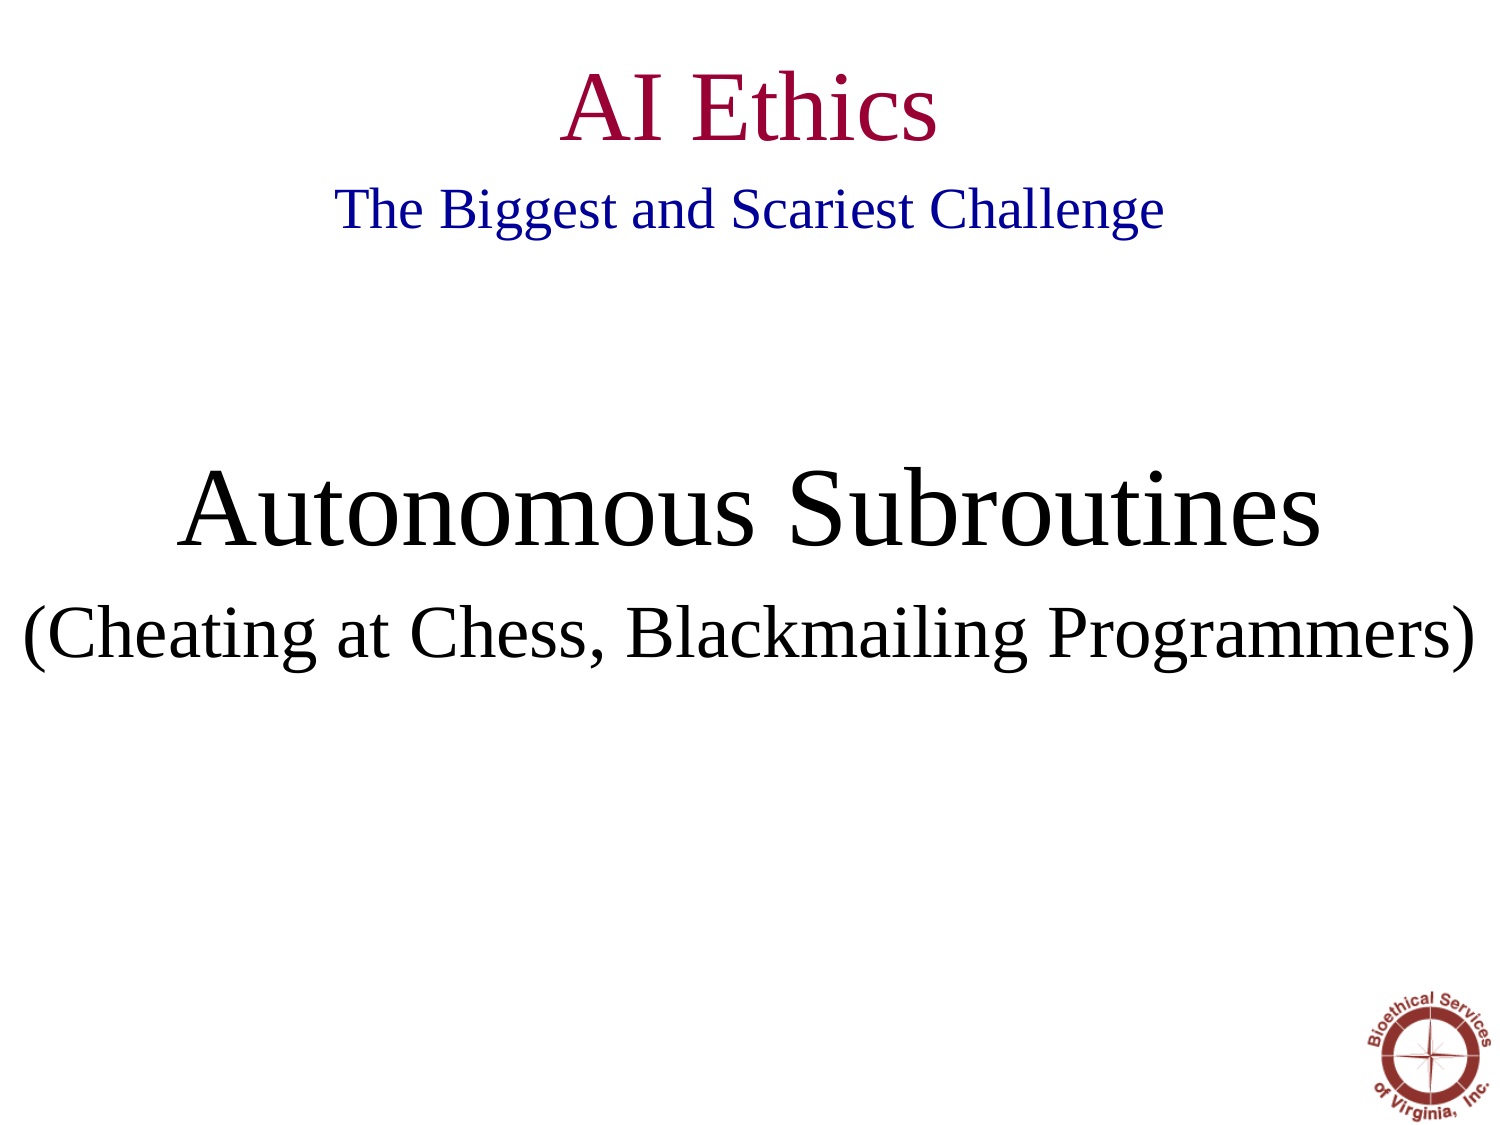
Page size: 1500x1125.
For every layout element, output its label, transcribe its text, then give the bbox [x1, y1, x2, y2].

text_box The Biggest and Scariest Challenge [0, 162, 1500, 248]
list Autonomous Subroutines (Cheating at Chess, Blackmailing Programmers) [0, 425, 1500, 511]
title AI Ethics [0, 37, 1500, 162]
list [1362, 987, 1500, 1125]
